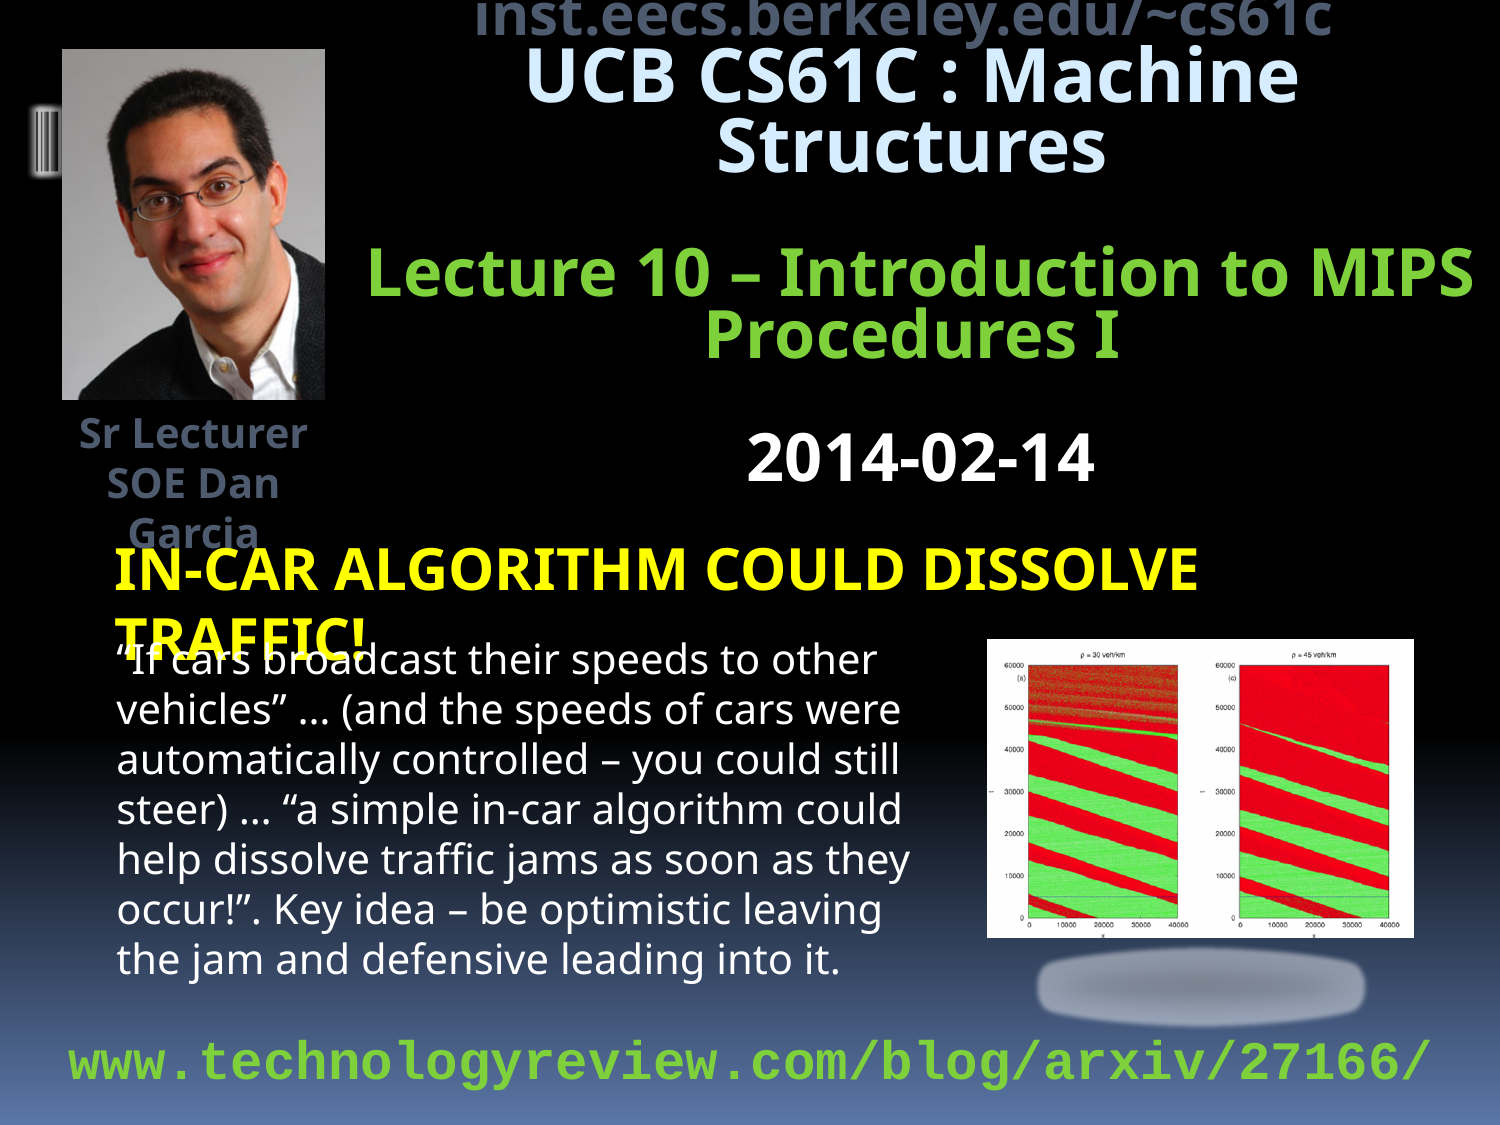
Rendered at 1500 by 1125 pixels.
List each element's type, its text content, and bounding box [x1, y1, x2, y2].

text_box Sr Lecturer SOE Dan Garcia [37, 399, 350, 615]
title In-car algorithm could dissolve traffic! [99, 525, 1375, 650]
picture [986, 638, 1415, 938]
subtitle “If cars broadcast their speeds to other vehicles” … (and the speeds of cars were automatically controlled – you could still steer) … “a simple in-car algorithm could help dissolve traffic jams as soon as they occur!”. Key idea – be optimistic leaving the jam and defensive leading into it. [99, 624, 951, 1013]
picture [62, 49, 326, 401]
text_box inst.eecs.berkeley.edu/~cs61c UCB CS61C : Machine Structures Lecture 10 – Introduction to MIPS Procedures I 2014-02-14 [324, 0, 1500, 498]
text_box www.technologyreview.com/blog/arxiv/27166/ [0, 1024, 1500, 1113]
